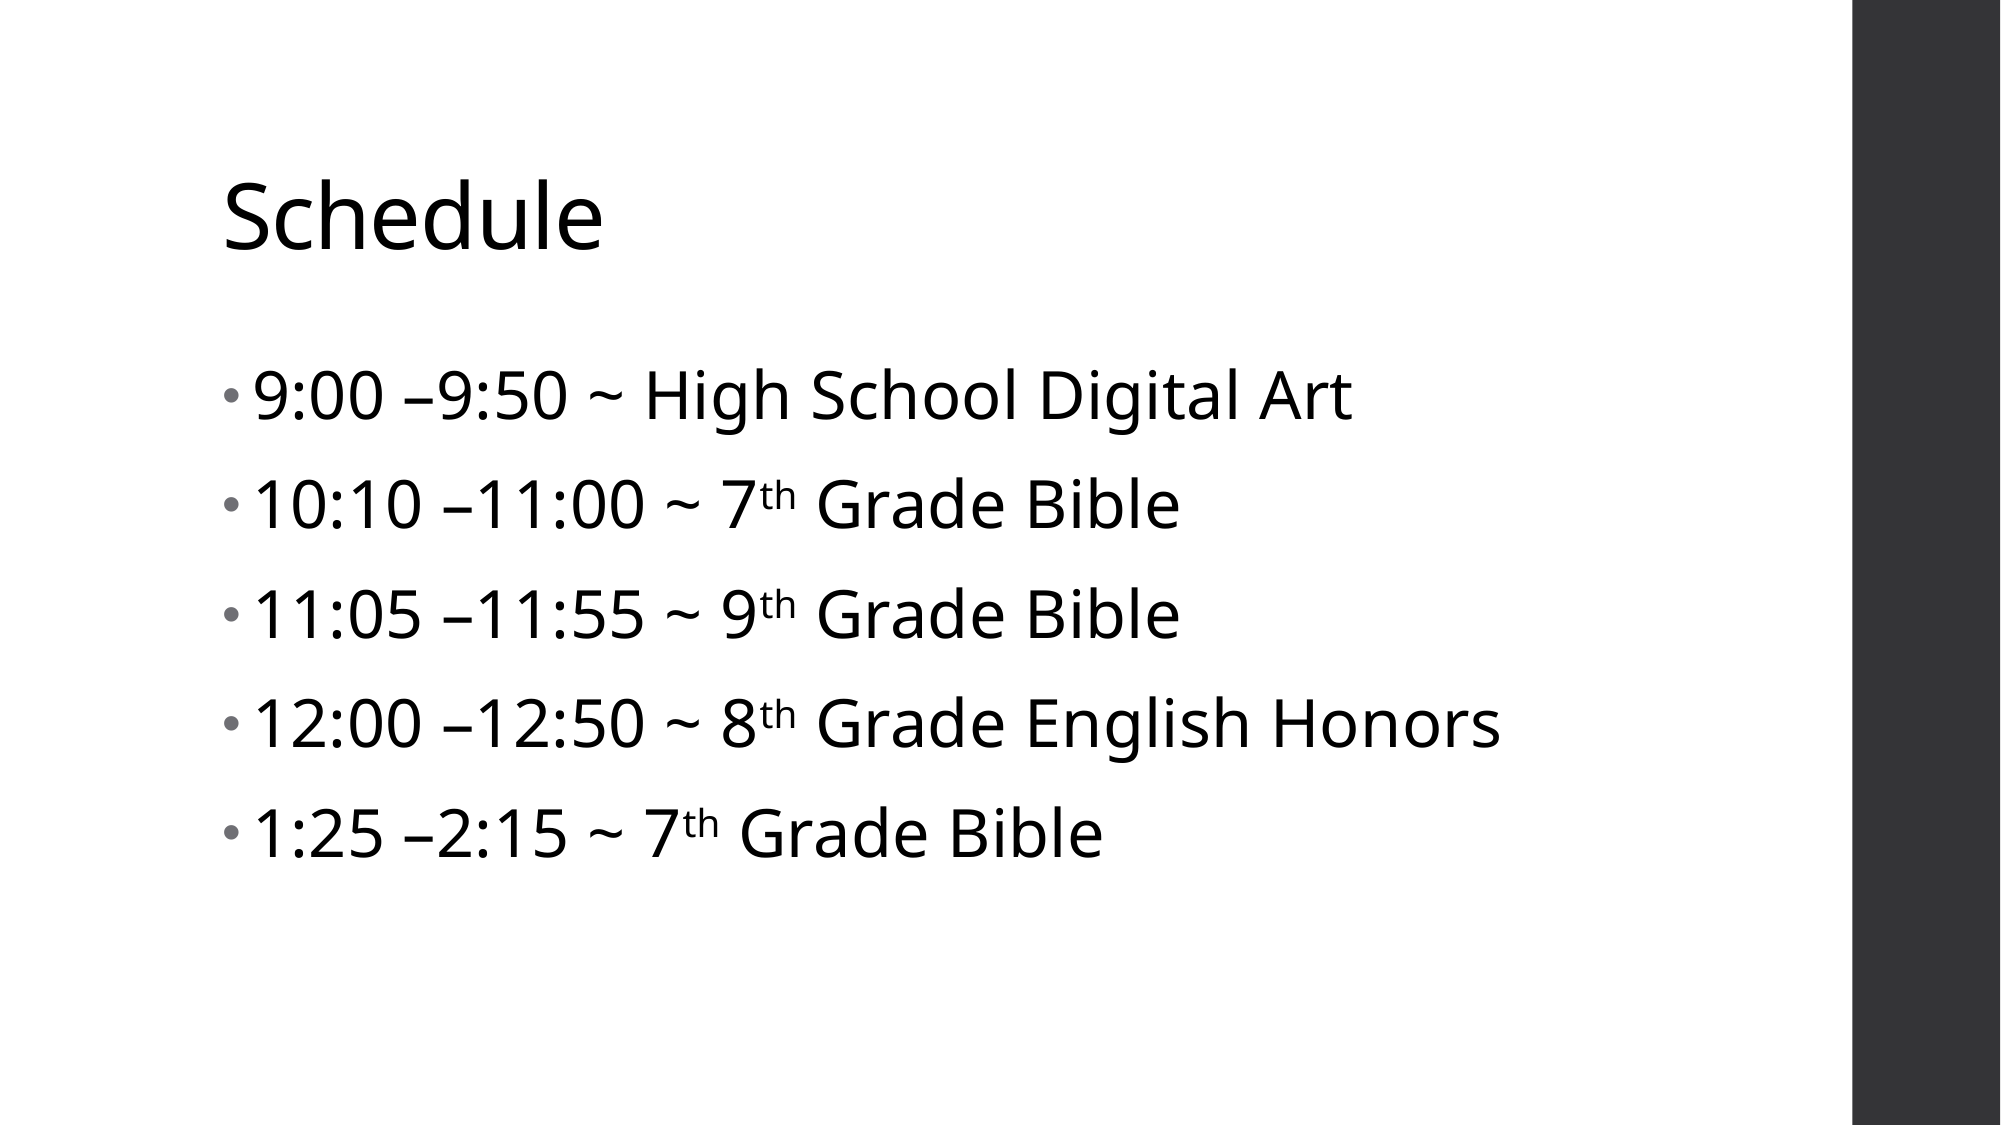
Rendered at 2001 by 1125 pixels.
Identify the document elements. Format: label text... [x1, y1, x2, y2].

title Schedule [206, 60, 1797, 278]
list 9:00 –9:50 ~ High School Digital Art 10:10 –11:00 ~ 7th Grade Bible 11:05 –11:55 ~ 9th Grade Bible 12:00 –12:50 ~ 8th Grade English Honors 1:25 –2:15 ~ 7th Grade Bible [206, 351, 1617, 1065]
